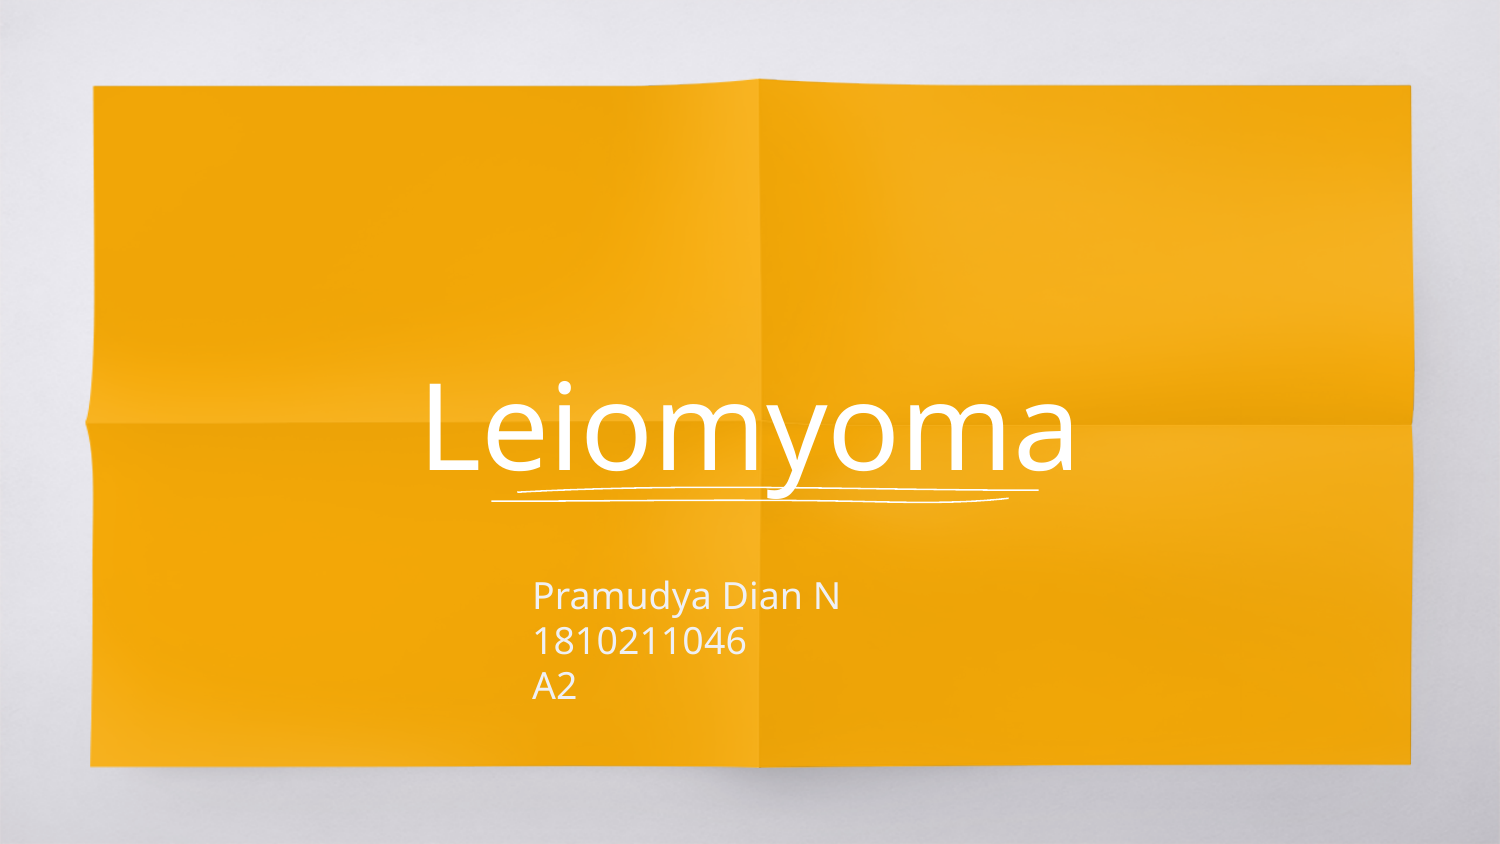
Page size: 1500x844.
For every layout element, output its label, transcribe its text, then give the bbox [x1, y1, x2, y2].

text_box [491, 498, 1009, 503]
text_box Pramudya Dian N 1810211046 A2 [517, 564, 957, 714]
picture [0, 0, 1500, 844]
title Leiomyoma [267, 326, 1233, 517]
text_box [517, 487, 1039, 493]
